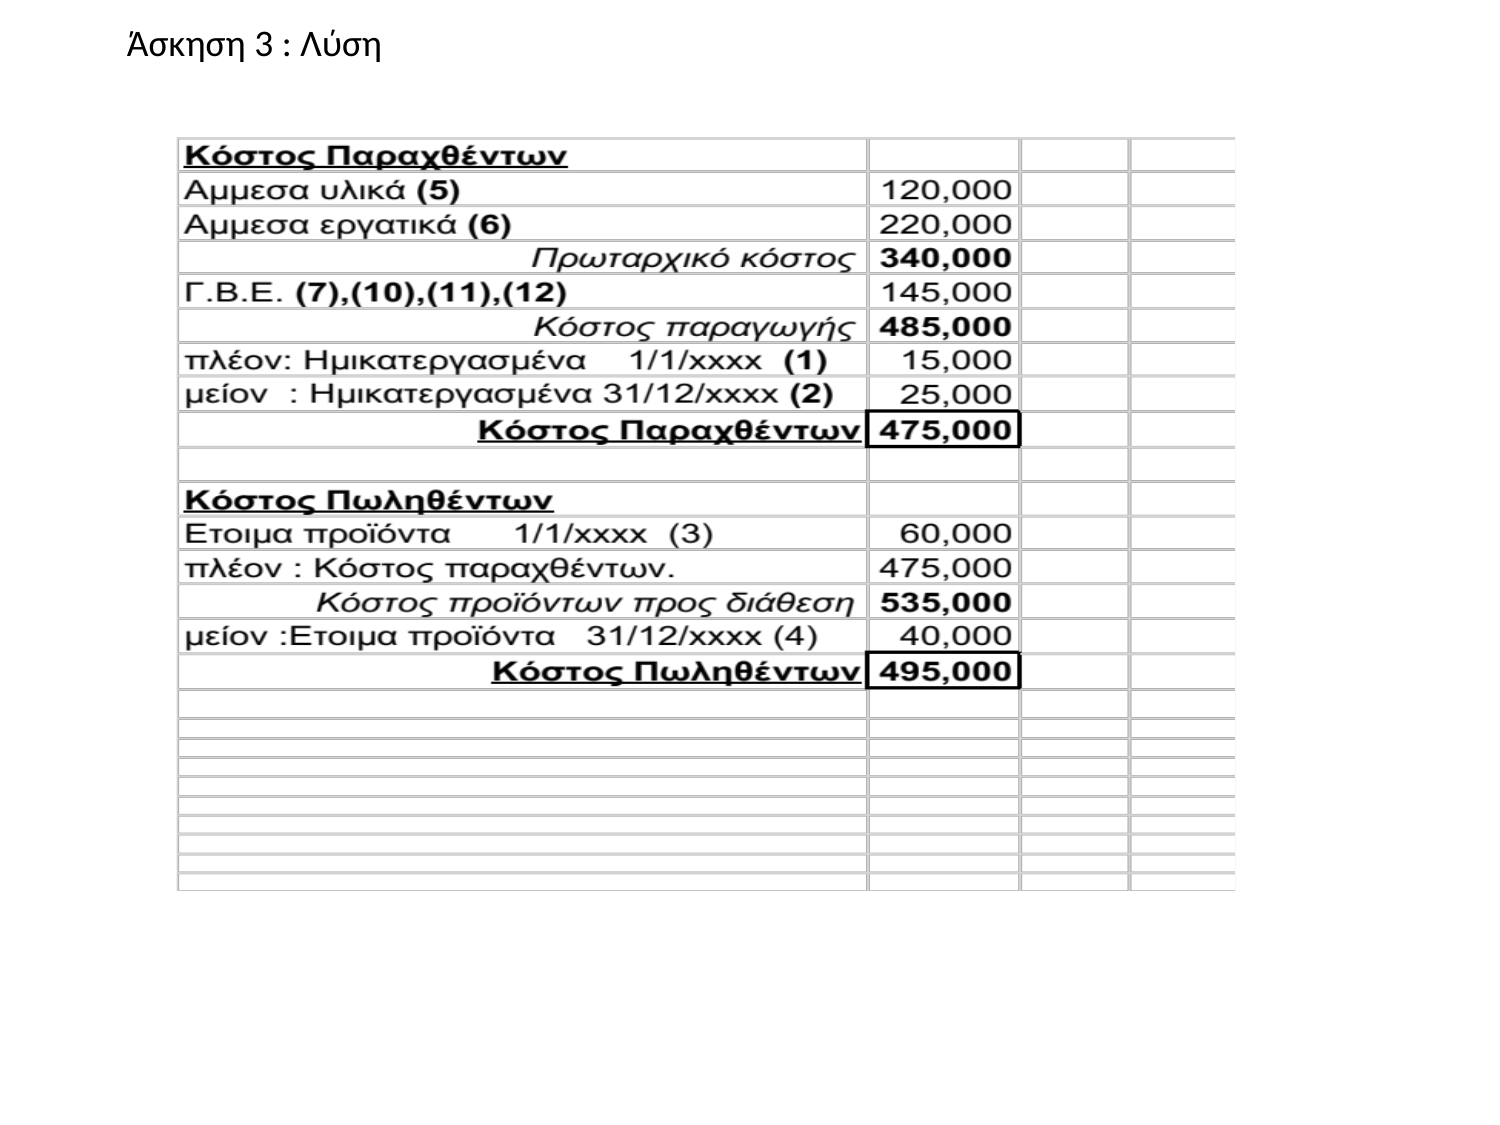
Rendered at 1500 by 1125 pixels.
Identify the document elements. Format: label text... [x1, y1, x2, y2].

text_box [176, 137, 1236, 891]
text_box Άσκηση 3 : Λύση [112, 11, 1300, 72]
